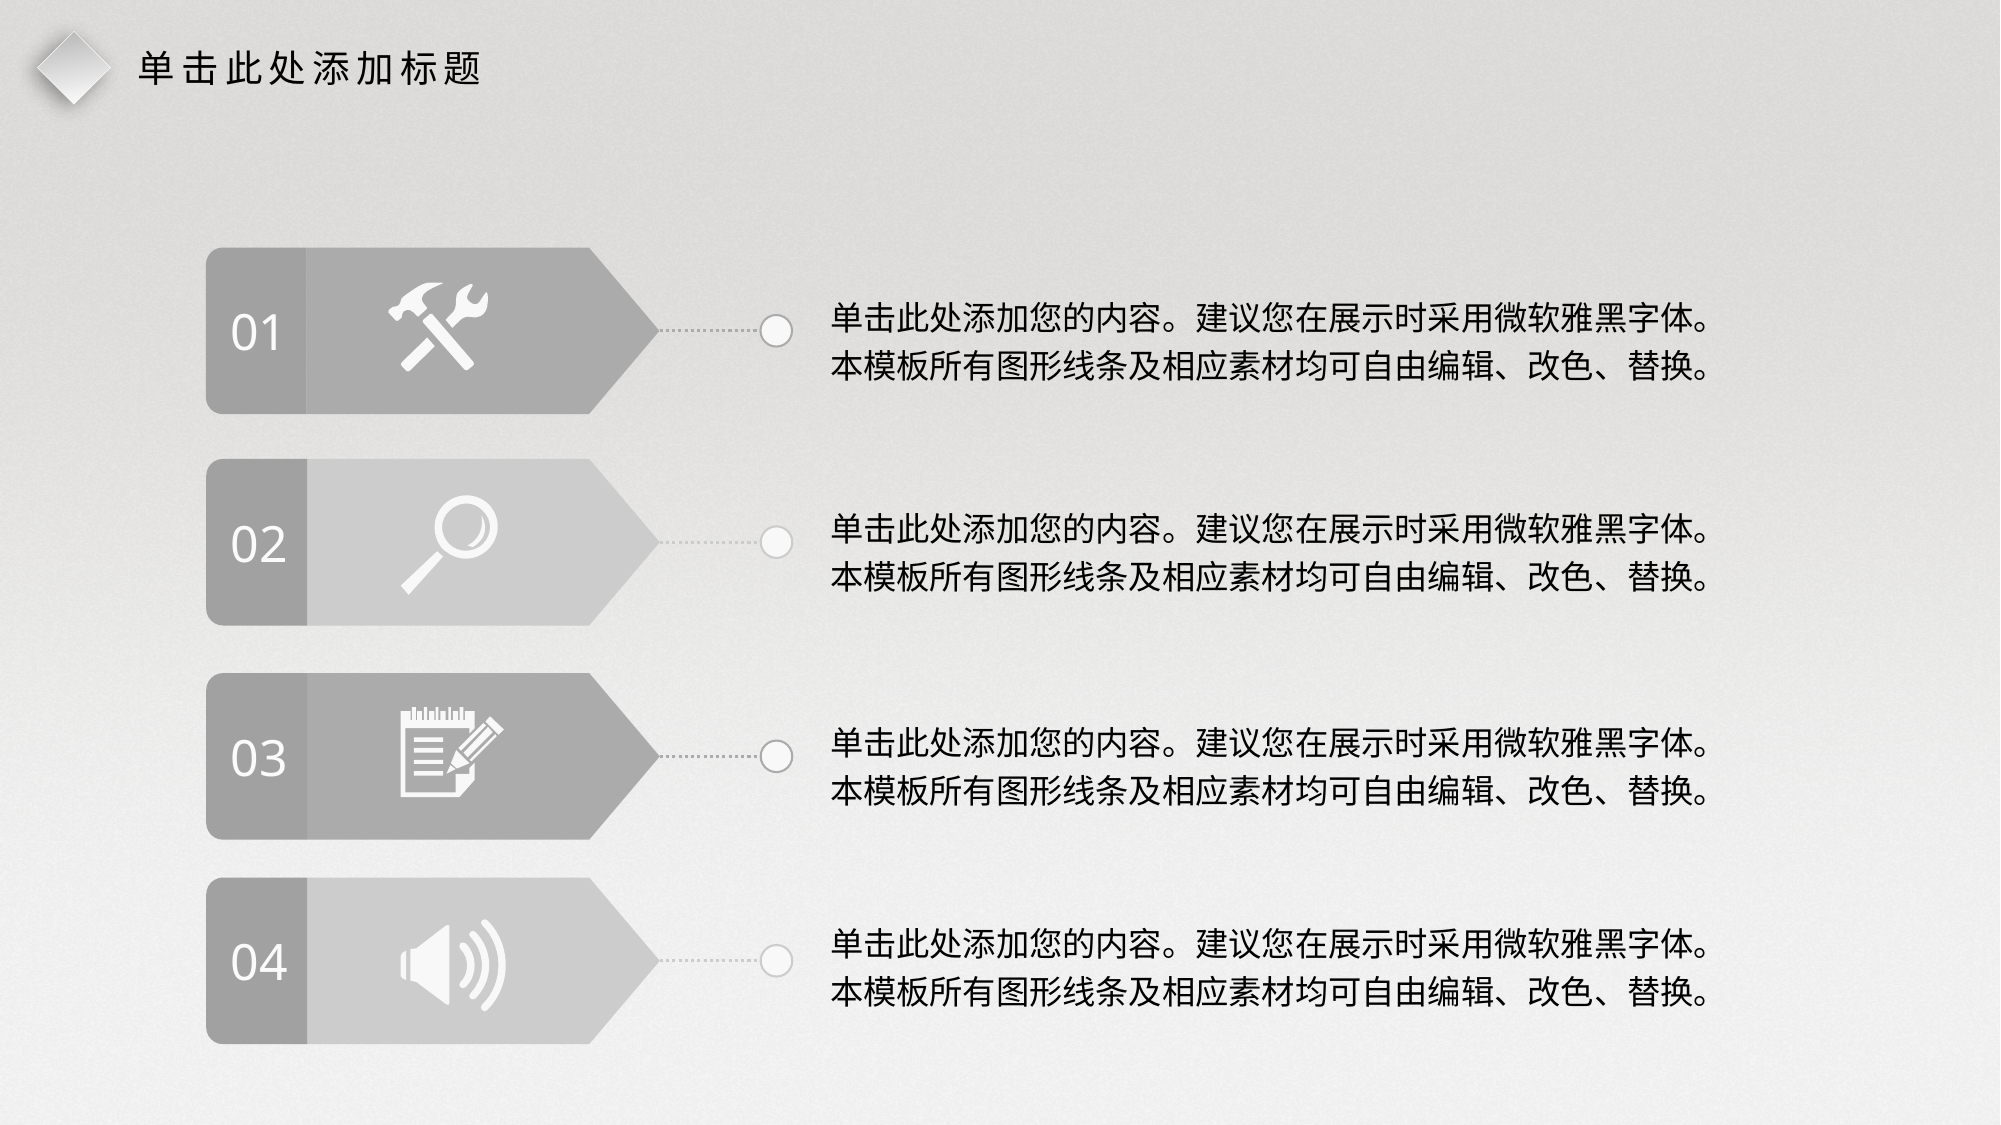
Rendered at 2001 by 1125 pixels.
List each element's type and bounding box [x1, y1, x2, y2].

text_box [206, 458, 765, 626]
picture [0, 0, 2000, 1125]
text_box [400, 707, 504, 797]
text_box [206, 672, 765, 840]
text_box [206, 877, 765, 1045]
text_box [205, 247, 765, 415]
text_box [400, 492, 502, 595]
text_box [400, 918, 506, 1012]
